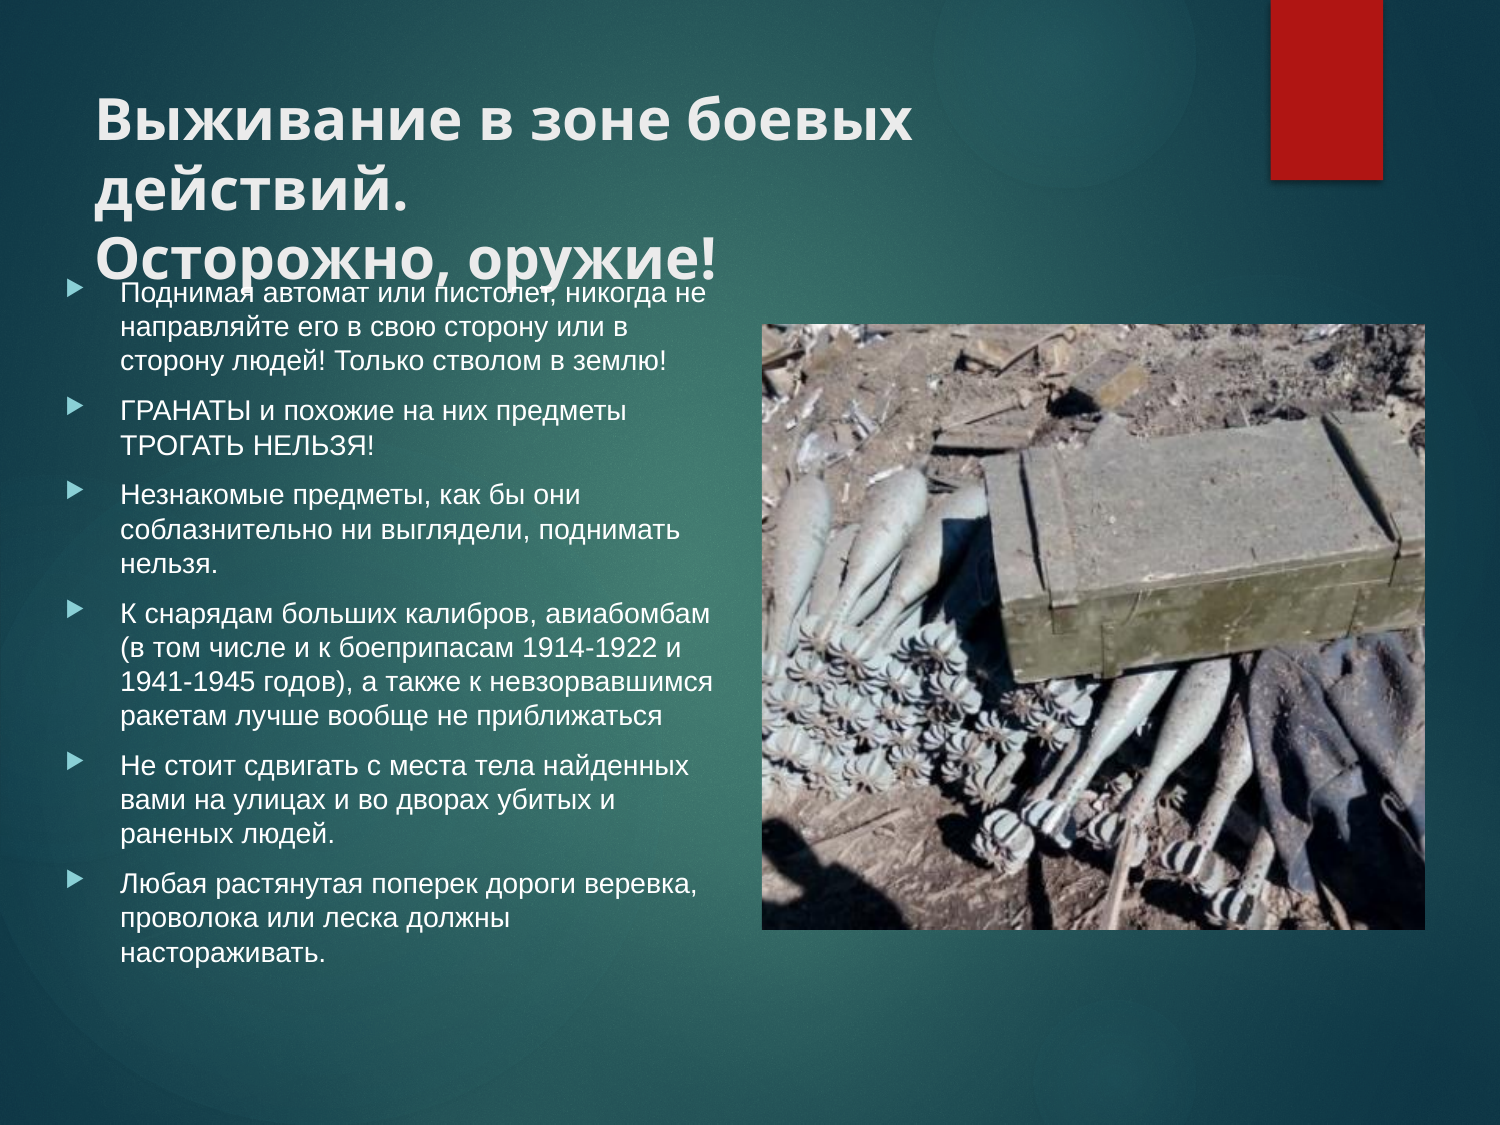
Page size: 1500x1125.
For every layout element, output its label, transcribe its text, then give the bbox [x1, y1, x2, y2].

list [761, 324, 1426, 931]
title Выживание в зоне боевых действий. Осторожно, оружие! [79, 74, 1237, 304]
list Поднимая автомат или пистолет, никогда не направляйте его в свою сторону или в сторону людей! Только стволом в землю! ГРАНАТЫ и похожие на них предметы ТРОГАТЬ НЕЛЬЗЯ! Незнакомые предметы, как бы они соблазнительно ни выглядели, поднимать нельзя. К снарядам больших калибров, авиабомбам (в том числе и к боеприпасам 1914-1922 и 1941-1945 годов), а также к невзорвавшимся ракетам лучше вообще не приближаться He стоит сдвигать с места тела найденных вами на улицах и во дворах убитых и раненых людей. Любая растянутая поперек дороги веревка, проволока или леска должны настораживать. [50, 266, 733, 1005]
